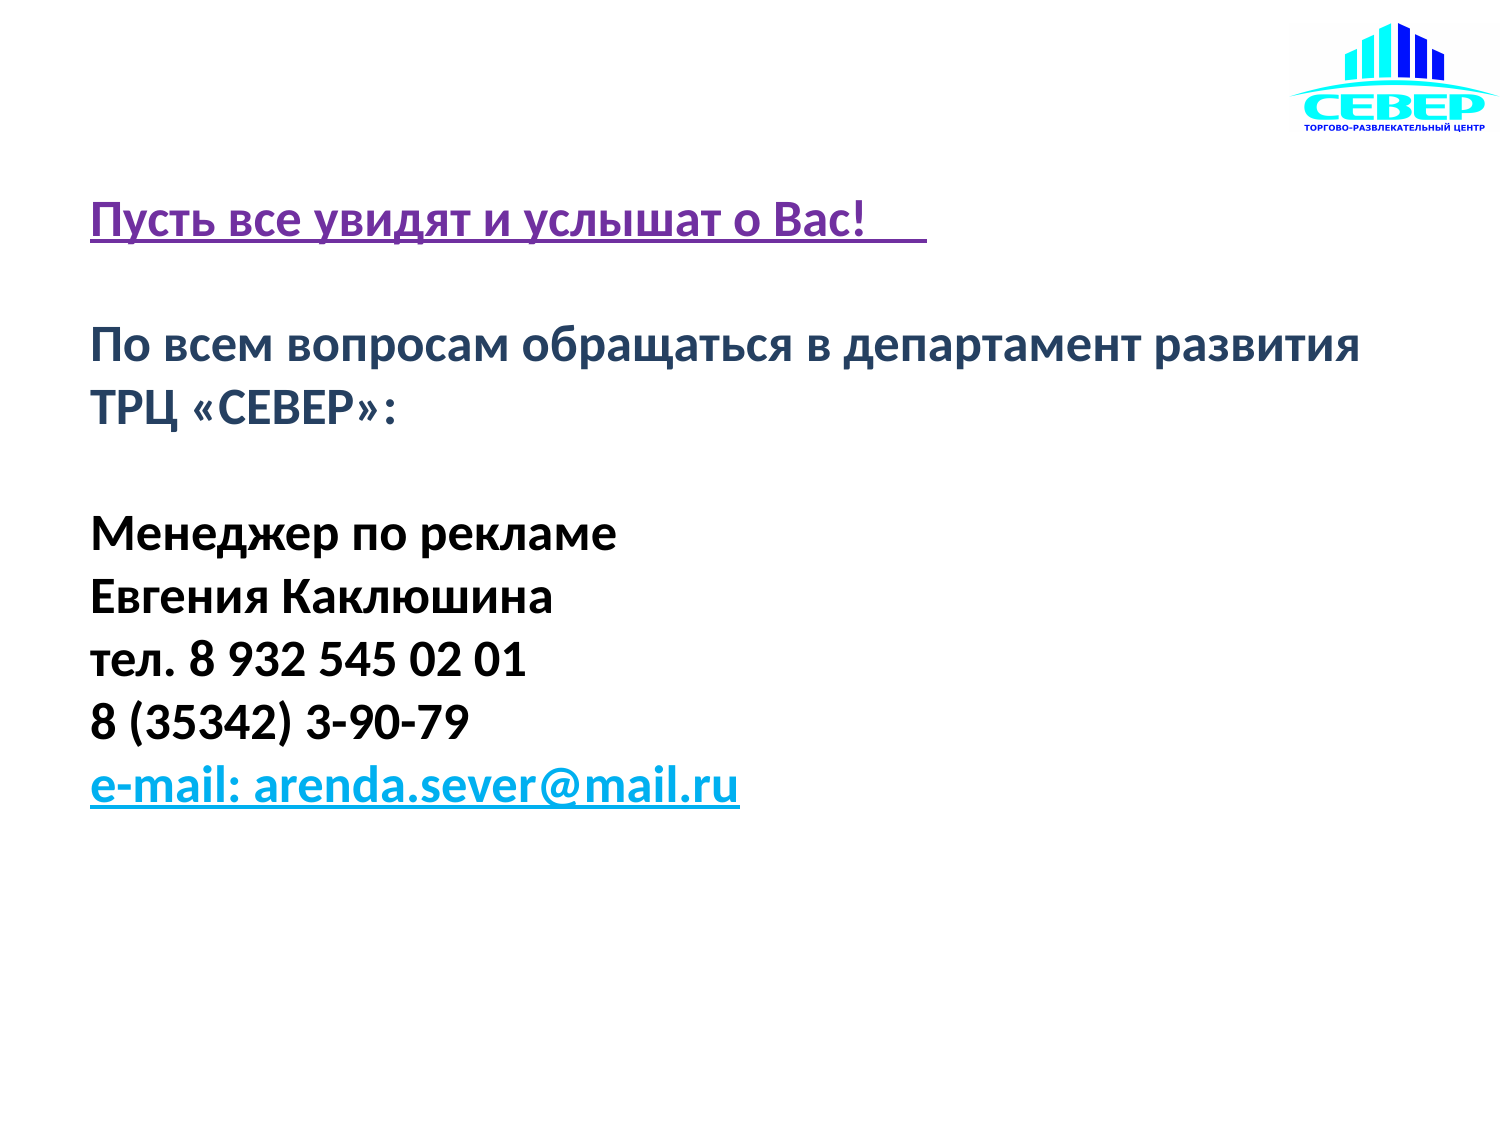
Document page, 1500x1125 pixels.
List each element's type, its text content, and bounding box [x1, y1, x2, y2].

title Пусть все увидят и услышат о Вас! По всем вопросам обращаться в департамент развития ТРЦ «СЕВЕР»: Менеджер по рекламе Евгения Каклюшина тел. 8 932 545 02 01 8 (35342) 3-90-79 e-mail: arenda.sever@mail.ru [75, 46, 1395, 950]
picture [1288, 23, 1500, 132]
